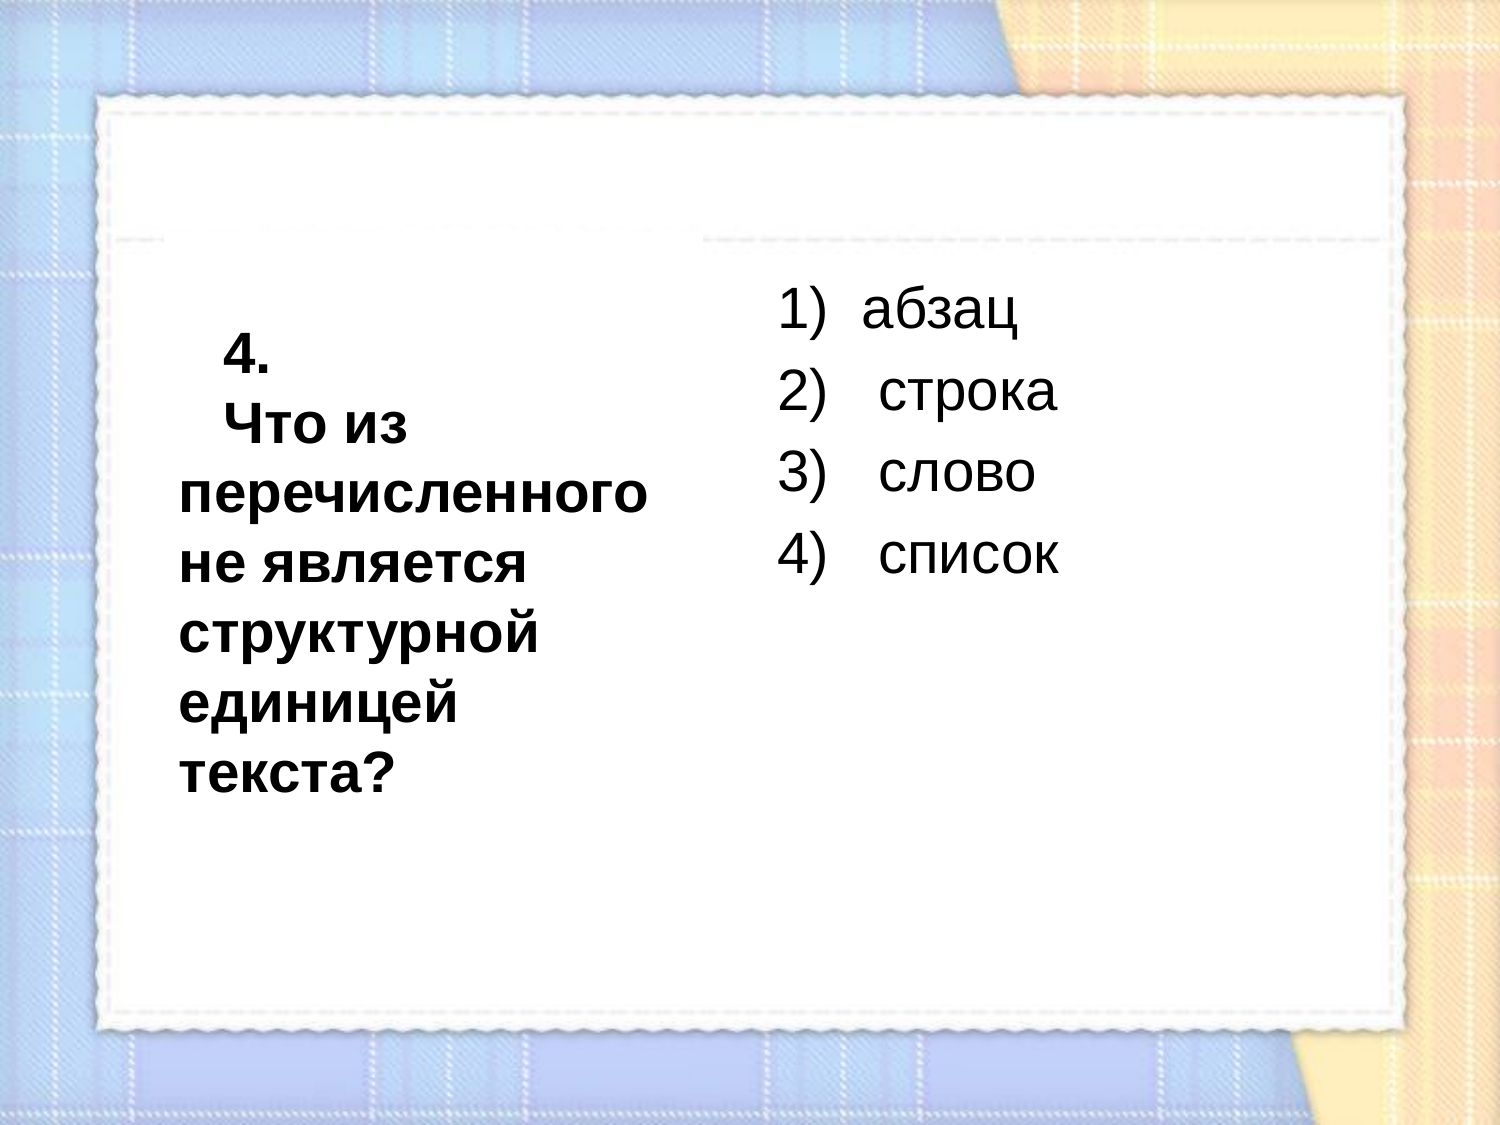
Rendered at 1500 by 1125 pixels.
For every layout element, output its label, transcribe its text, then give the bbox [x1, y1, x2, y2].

list 4. Что из перечисленного не является структурной единицей текста? [164, 233, 704, 886]
picture [0, 0, 1500, 1125]
list абзац строка слово список [762, 262, 1425, 1005]
